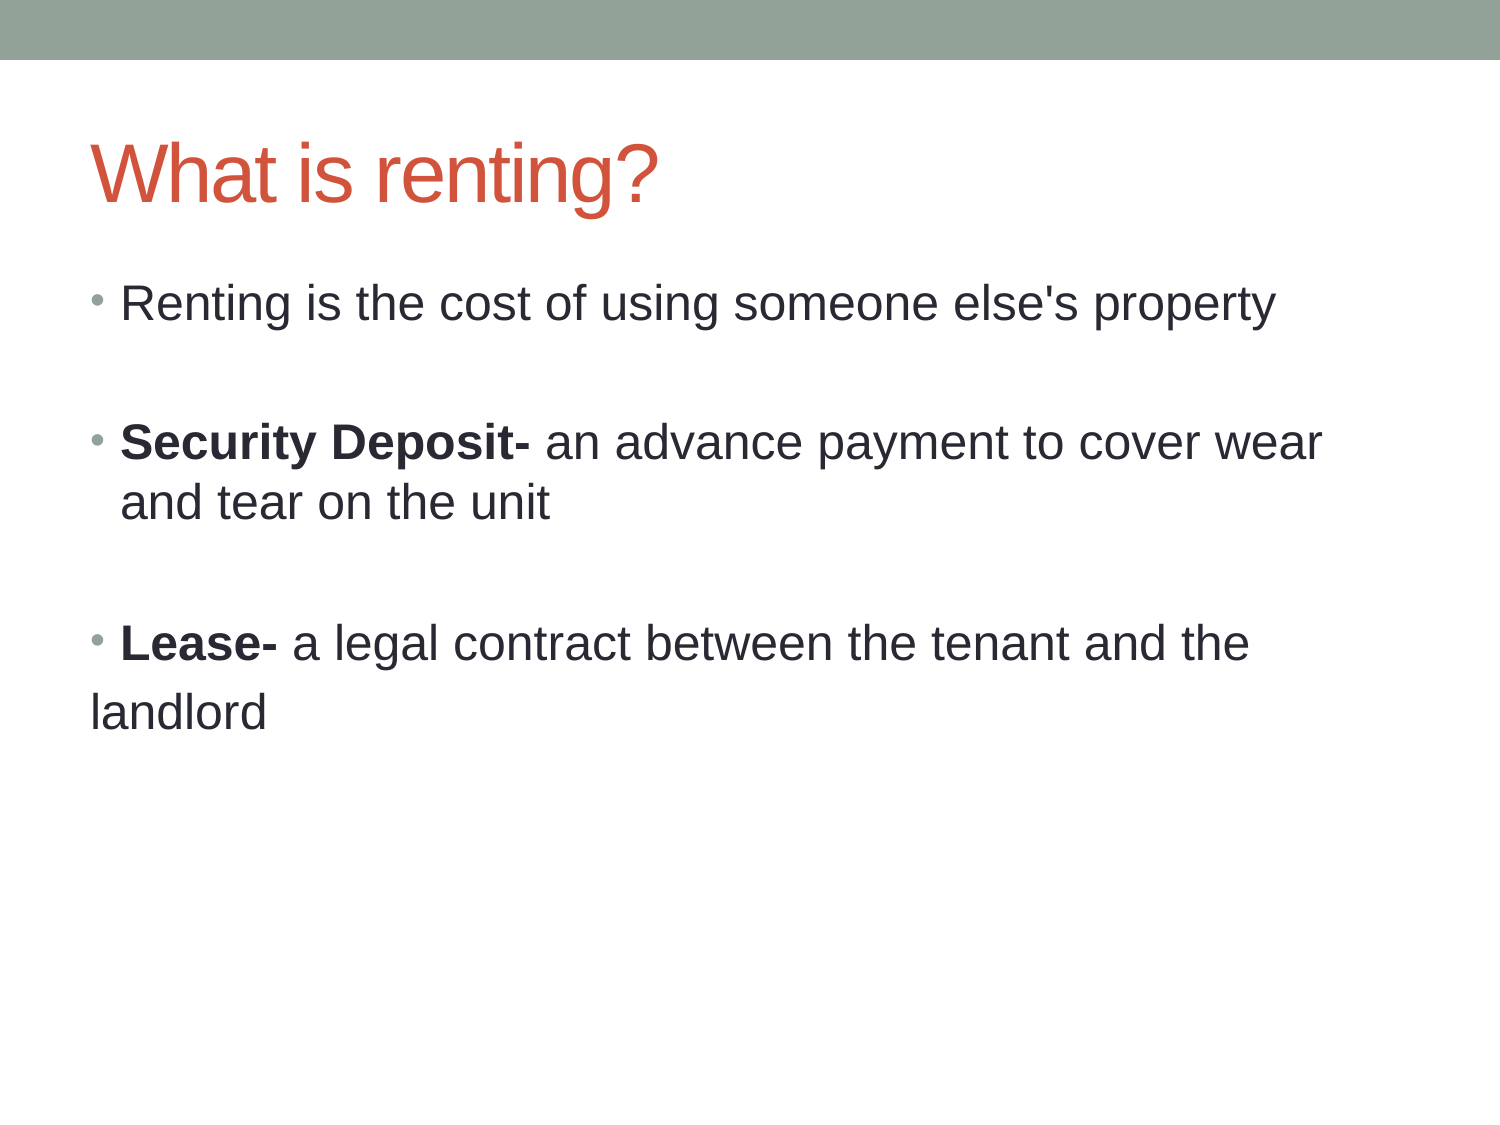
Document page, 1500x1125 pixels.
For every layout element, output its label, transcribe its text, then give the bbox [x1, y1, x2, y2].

title What is renting? [75, 87, 1425, 250]
list Renting is the cost of using someone else's property Security Deposit- an advance payment to cover wear and tear on the unit Lease- a legal contract between the tenant and the landlord [75, 262, 1425, 1063]
